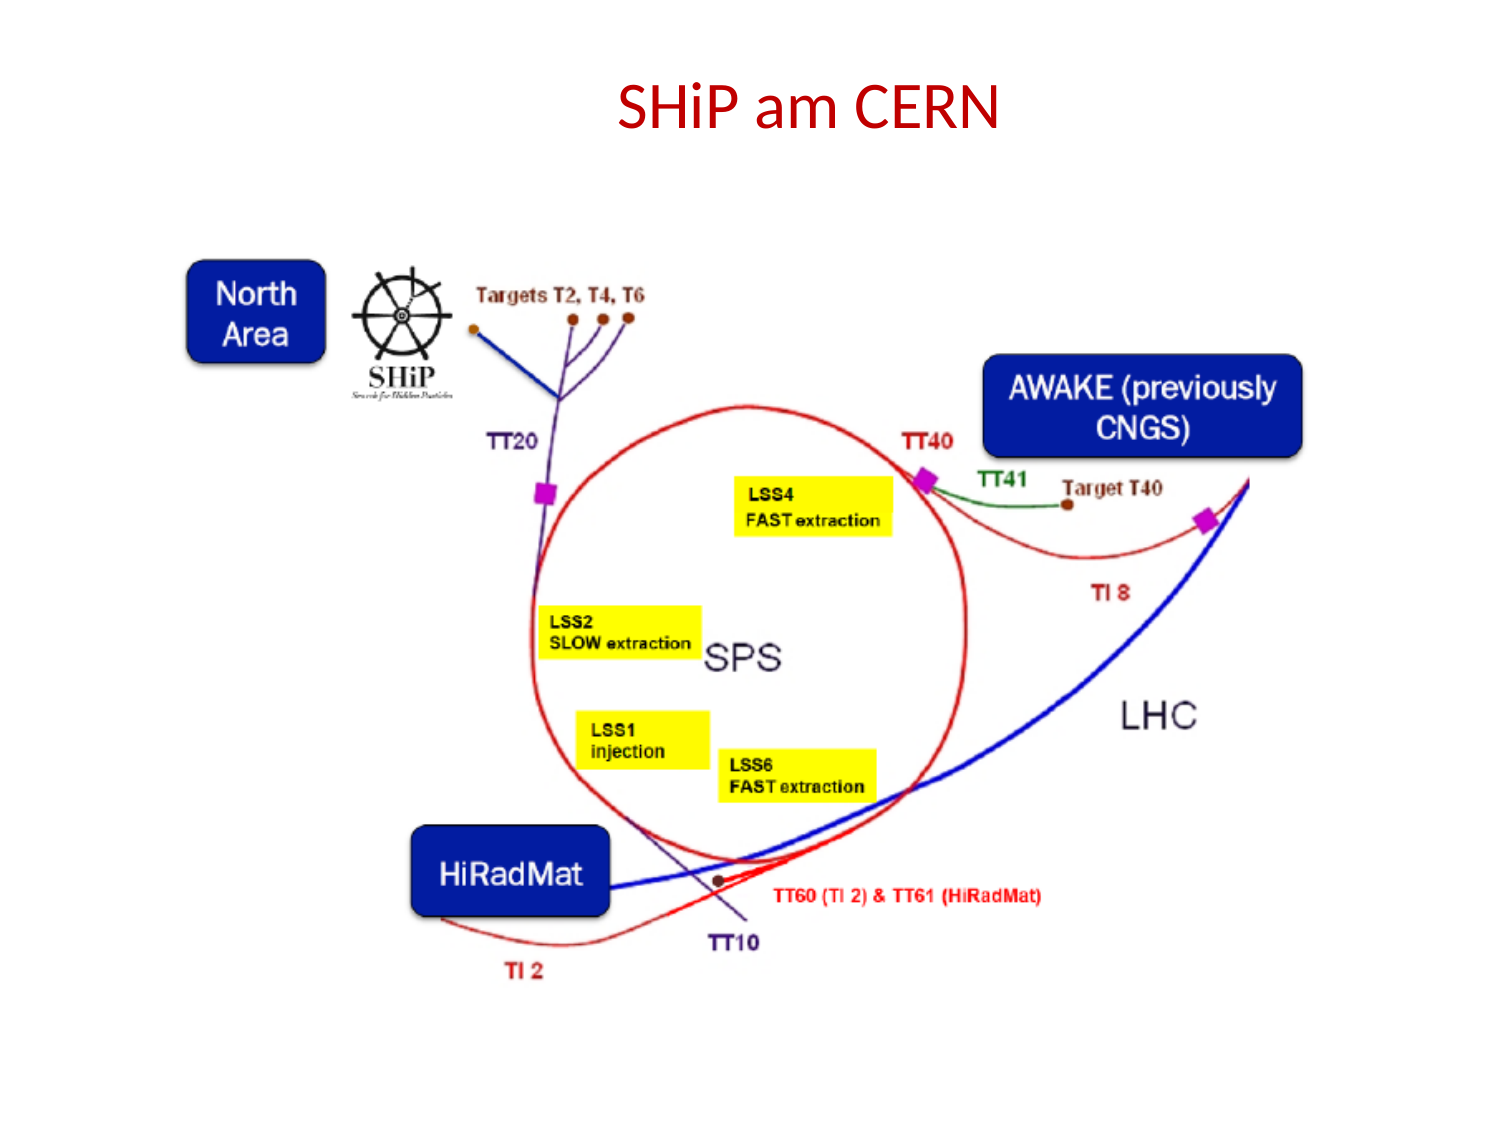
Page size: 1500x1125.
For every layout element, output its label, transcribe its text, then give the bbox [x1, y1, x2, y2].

picture [170, 240, 1341, 1012]
title SHiP am CERN [242, 7, 1378, 196]
